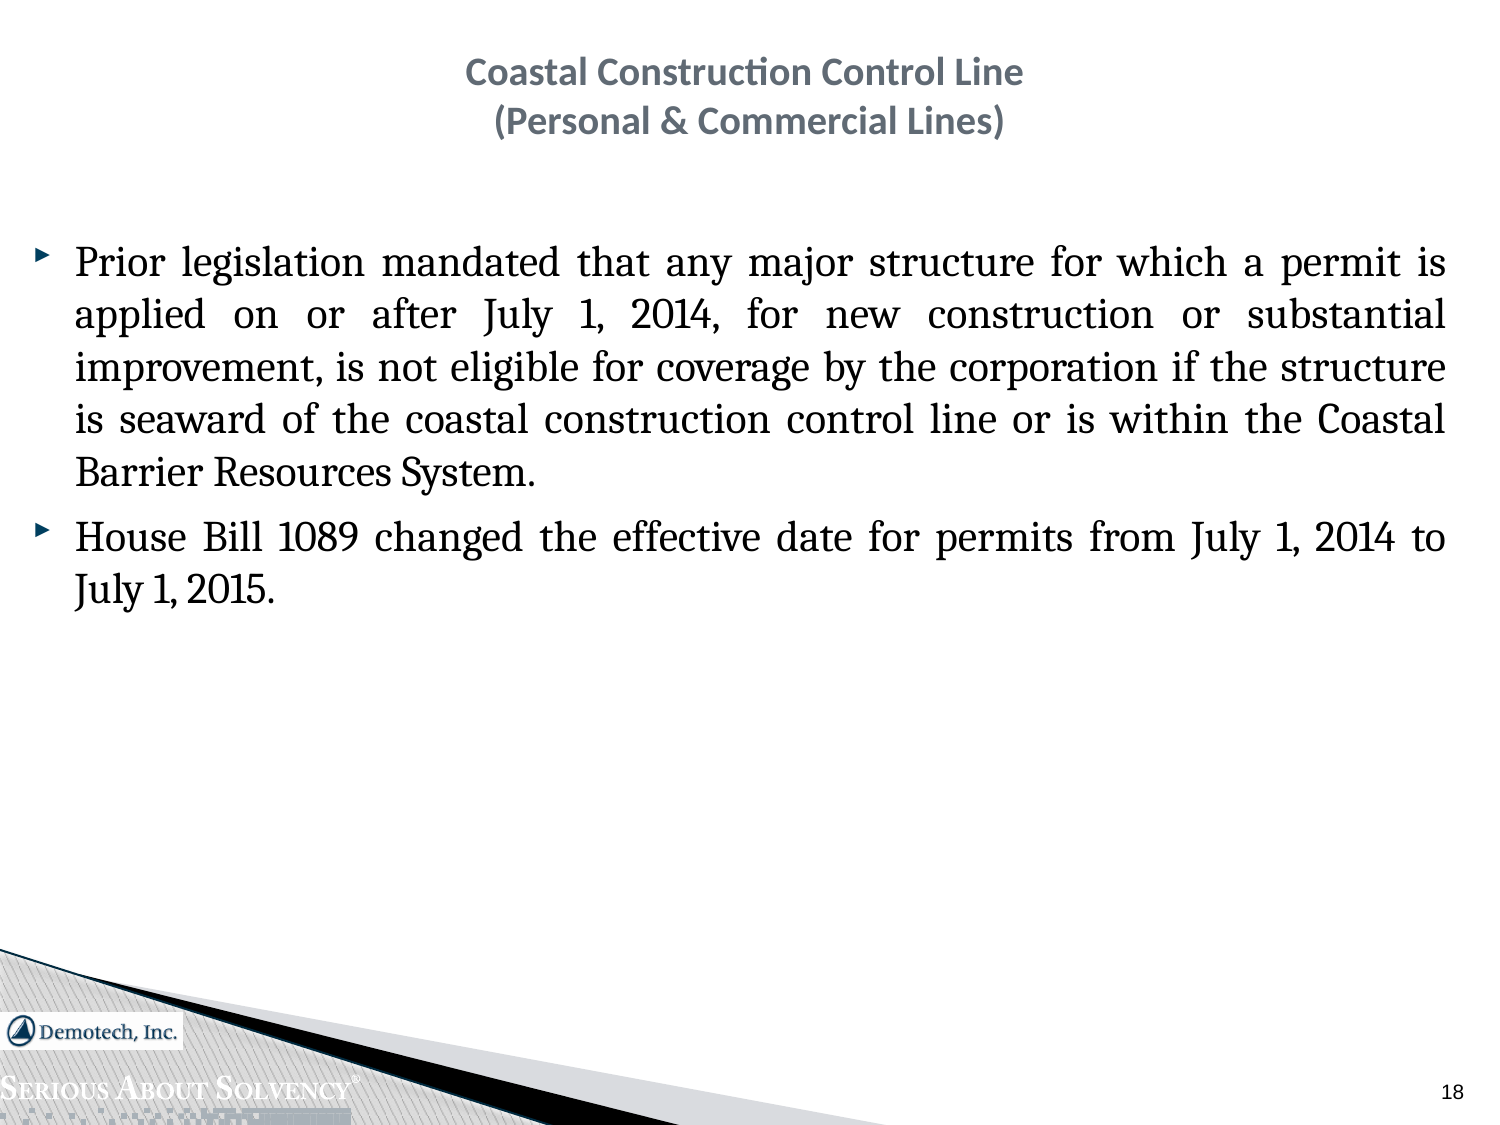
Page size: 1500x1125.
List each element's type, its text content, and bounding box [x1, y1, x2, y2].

title Coastal Construction Control Line (Personal & Commercial Lines) [0, 0, 1500, 188]
picture [0, 1012, 183, 1050]
slide_number 18 [1418, 1051, 1479, 1112]
list Prior legislation mandated that any major structure for which a permit is applied on or after July 1, 2014, for new construction or substantial improvement, is not eligible for coverage by the corporation if the structure is seaward of the coastal construction control line or is within the Coastal Barrier Resources System. House Bill 1089 changed the effective date for permits from July 1, 2014 to July 1, 2015. [0, 224, 1463, 968]
